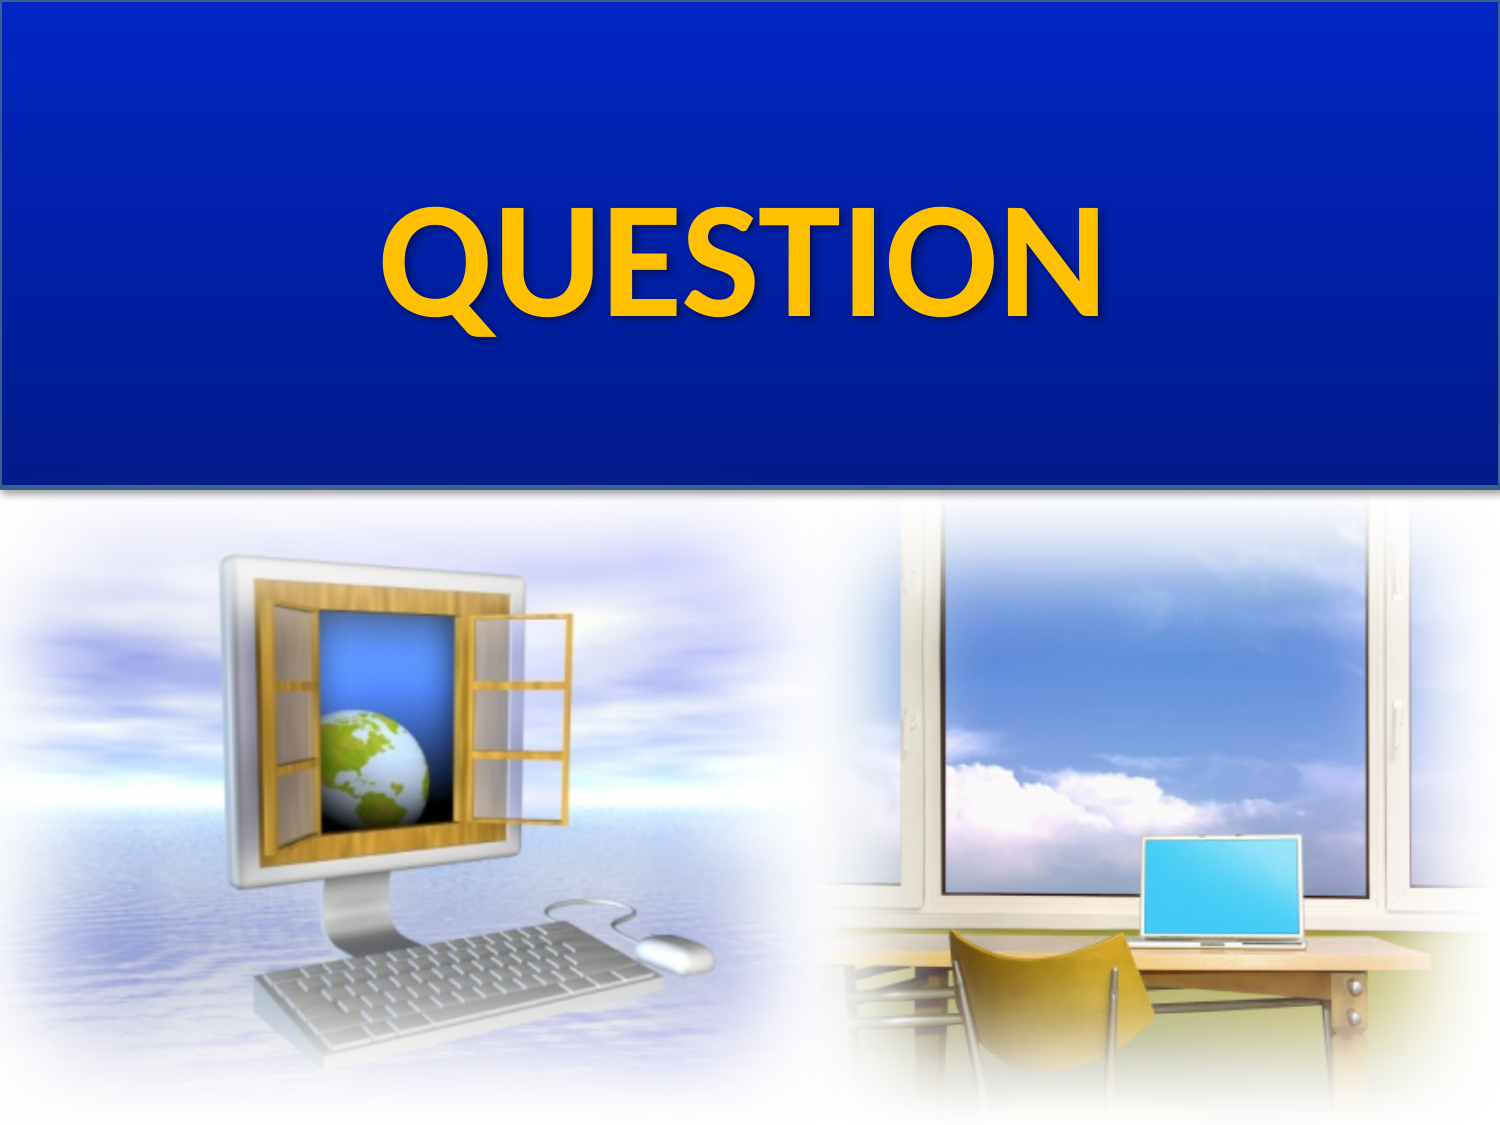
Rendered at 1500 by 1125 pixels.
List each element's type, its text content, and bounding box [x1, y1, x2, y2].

title QUESTION [112, 87, 1375, 413]
text_box [0, 0, 1500, 473]
picture [0, 461, 1500, 1125]
